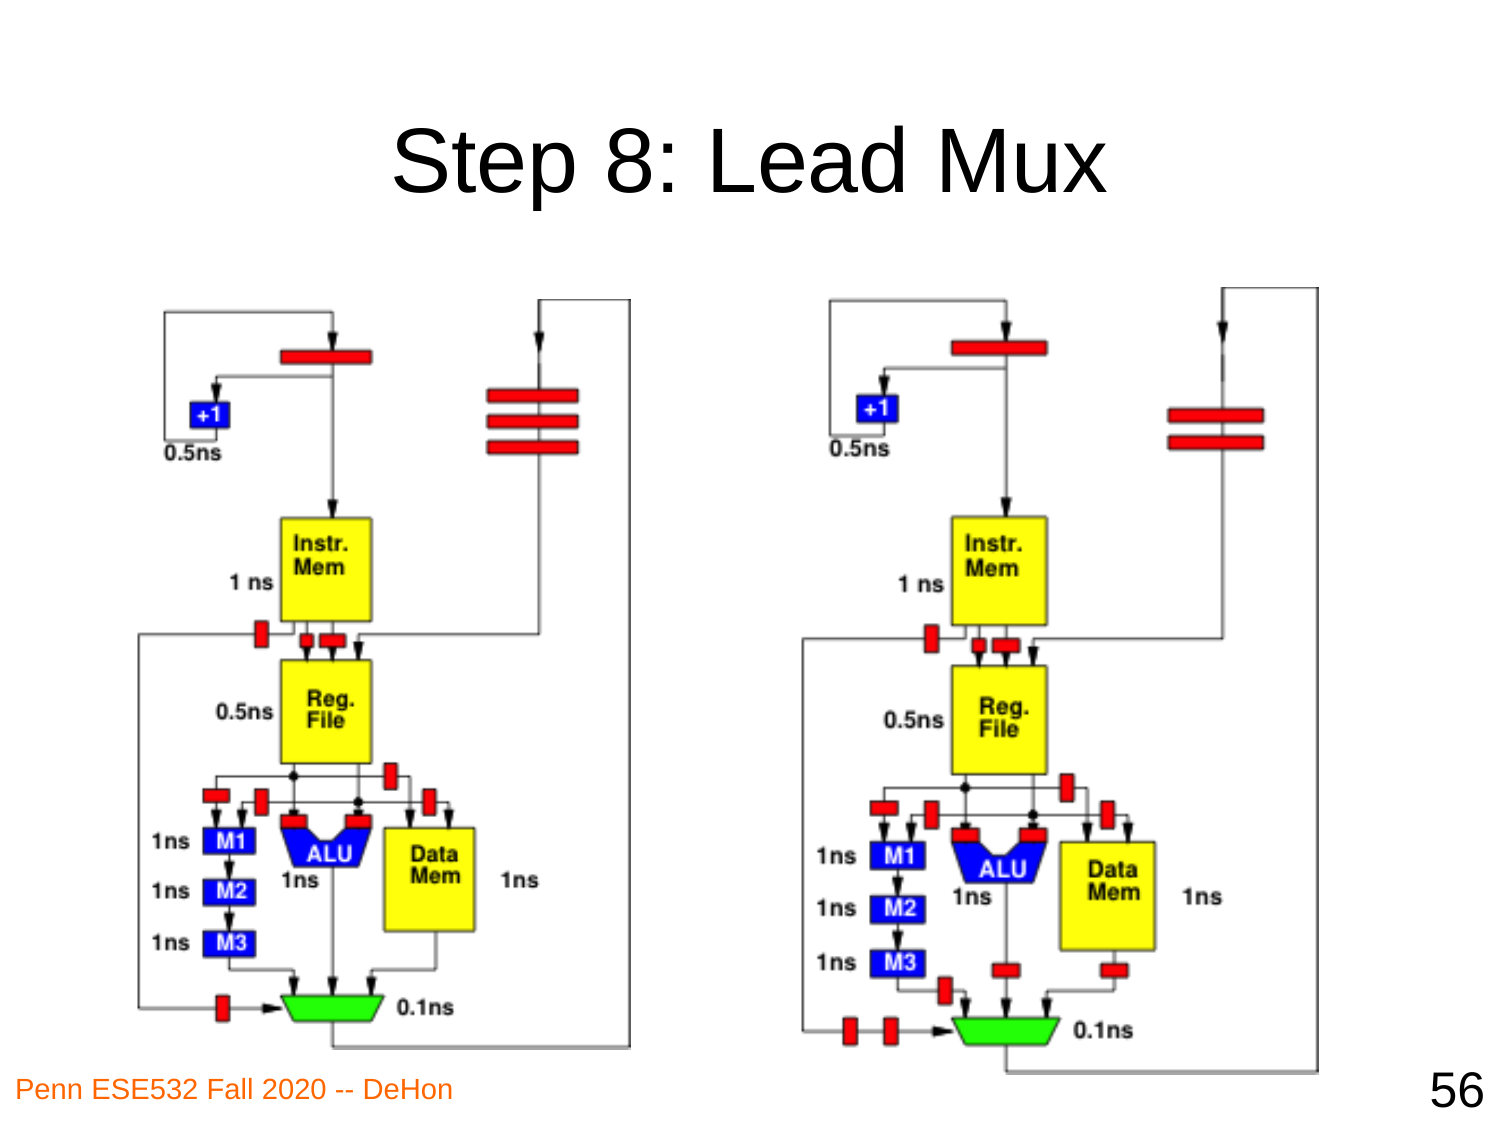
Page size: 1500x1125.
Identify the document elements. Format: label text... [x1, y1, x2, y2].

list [0, 299, 794, 1051]
picture [799, 287, 1319, 1076]
slide_number 56 [1187, 1049, 1500, 1125]
title Step 8: Lead Mux [112, 62, 1388, 251]
slide_number Penn ESE532 Fall 2020 -- DeHon [0, 1062, 576, 1125]
